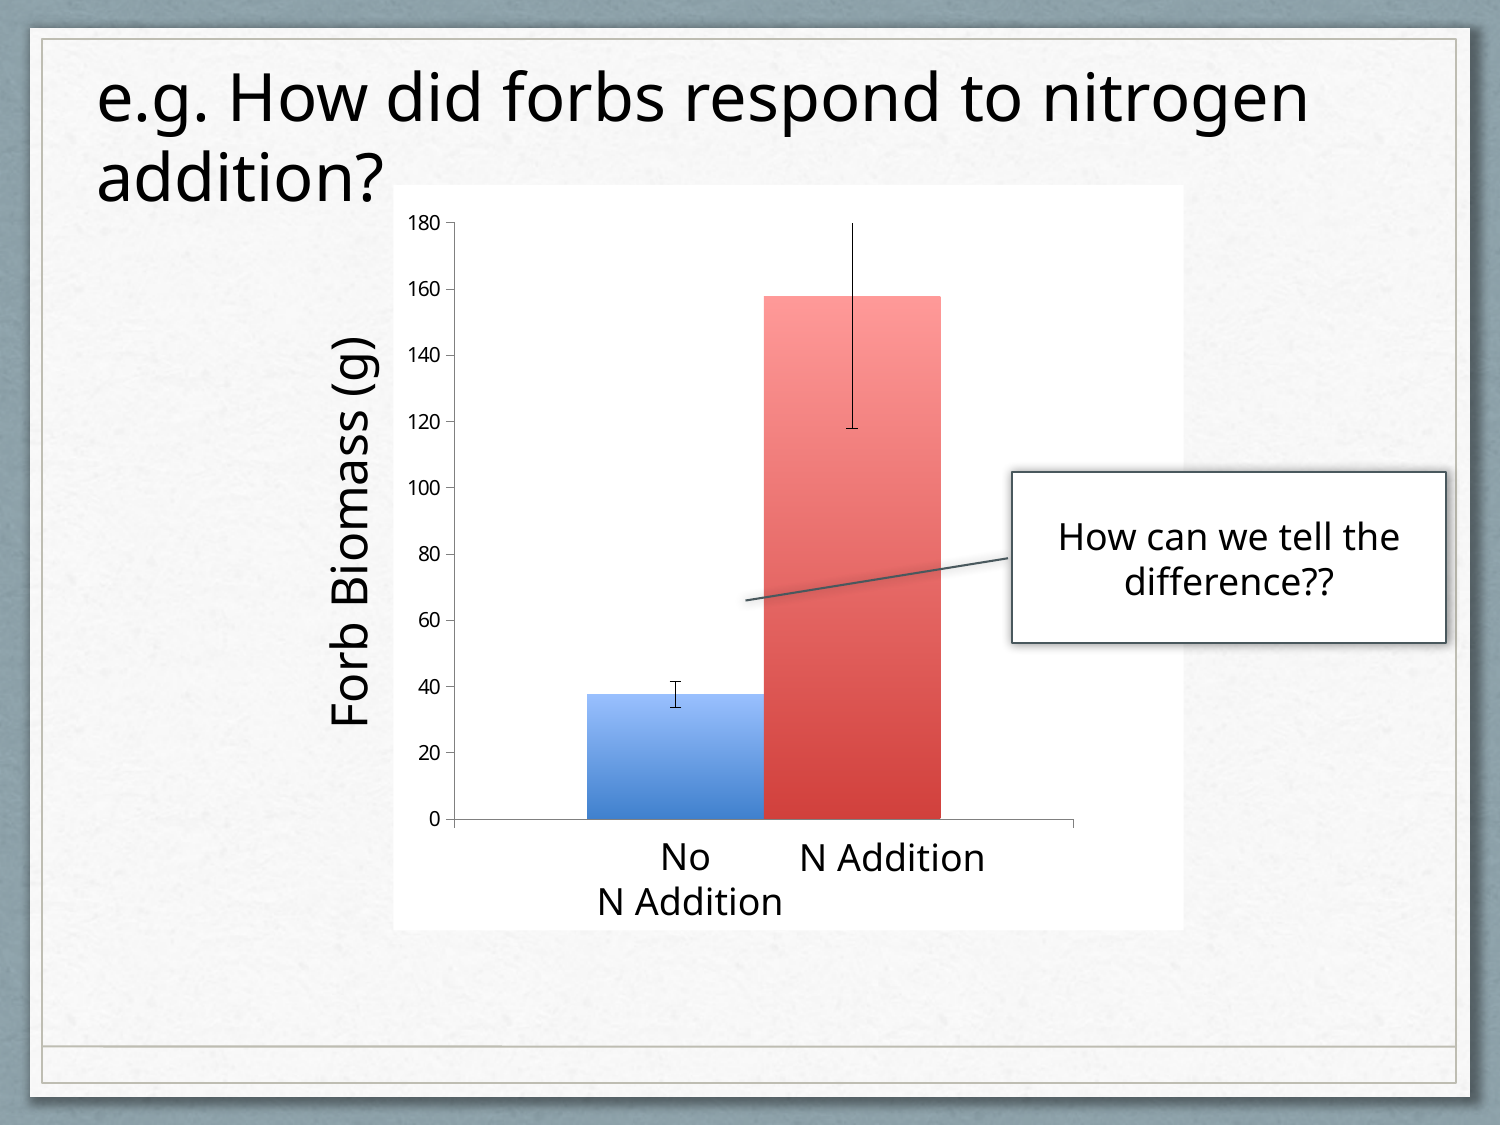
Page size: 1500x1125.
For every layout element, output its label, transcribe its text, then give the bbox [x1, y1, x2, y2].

text_box How can we tell the difference?? [1199, 471, 1447, 644]
text_box Forb Biomass (g) [309, 294, 385, 771]
text_box e.g. How did forbs respond to nitrogen addition? [81, 47, 1467, 223]
chart [392, 184, 1185, 931]
picture [30, 28, 1470, 1097]
